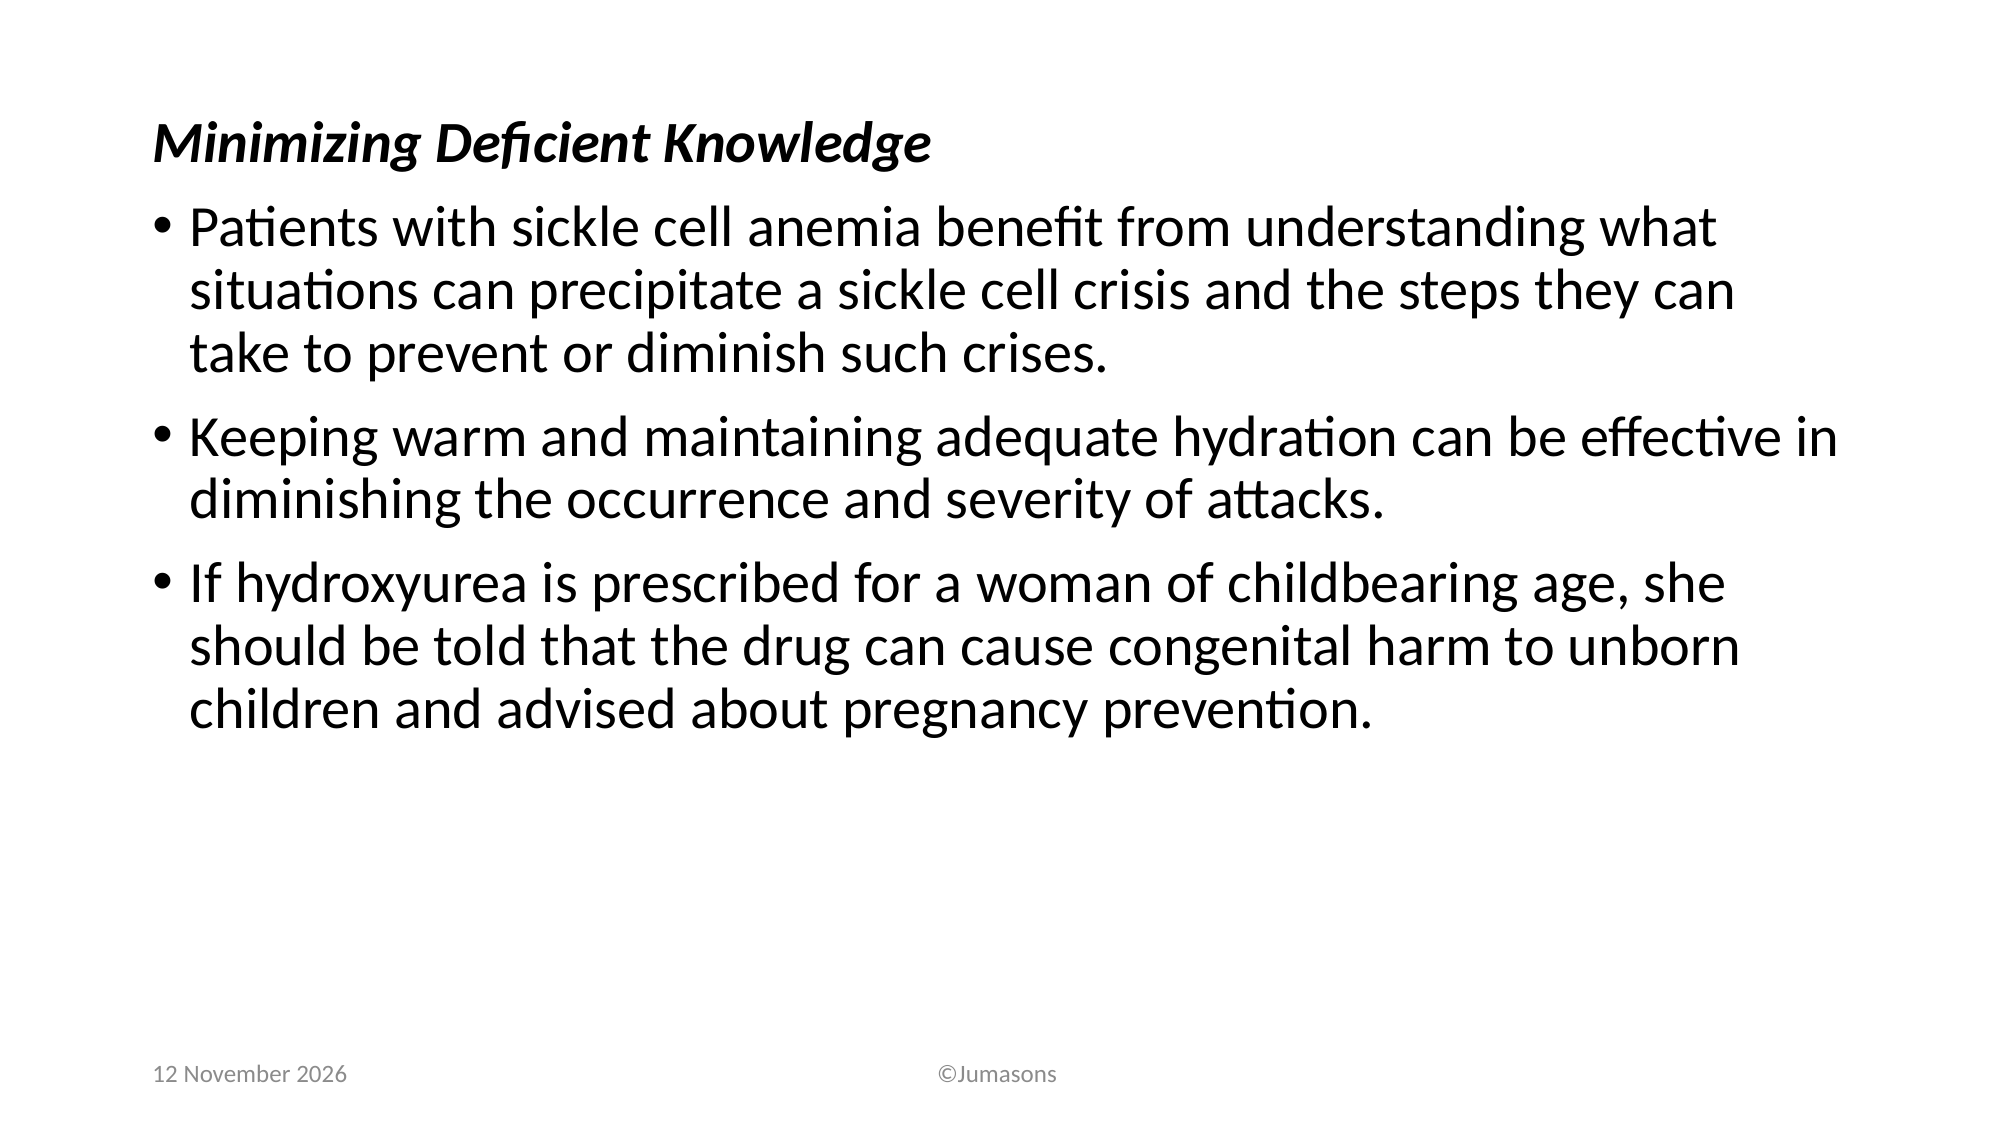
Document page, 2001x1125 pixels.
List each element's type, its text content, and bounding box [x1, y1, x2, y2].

footer ©Jumasons [662, 1042, 1338, 1103]
list Minimizing Deficient Knowledge Patients with sickle cell anemia benefit from understanding what situations can precipitate a sickle cell crisis and the steps they can take to prevent or diminish such crises. Keeping warm and maintaining adequate hydration can be effective in diminishing the occurrence and severity of attacks. If hydroxyurea is prescribed for a woman of childbearing age, she should be told that the drug can cause congenital harm to unborn children and advised about pregnancy prevention. [137, 105, 1863, 1014]
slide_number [137, 1042, 588, 1103]
